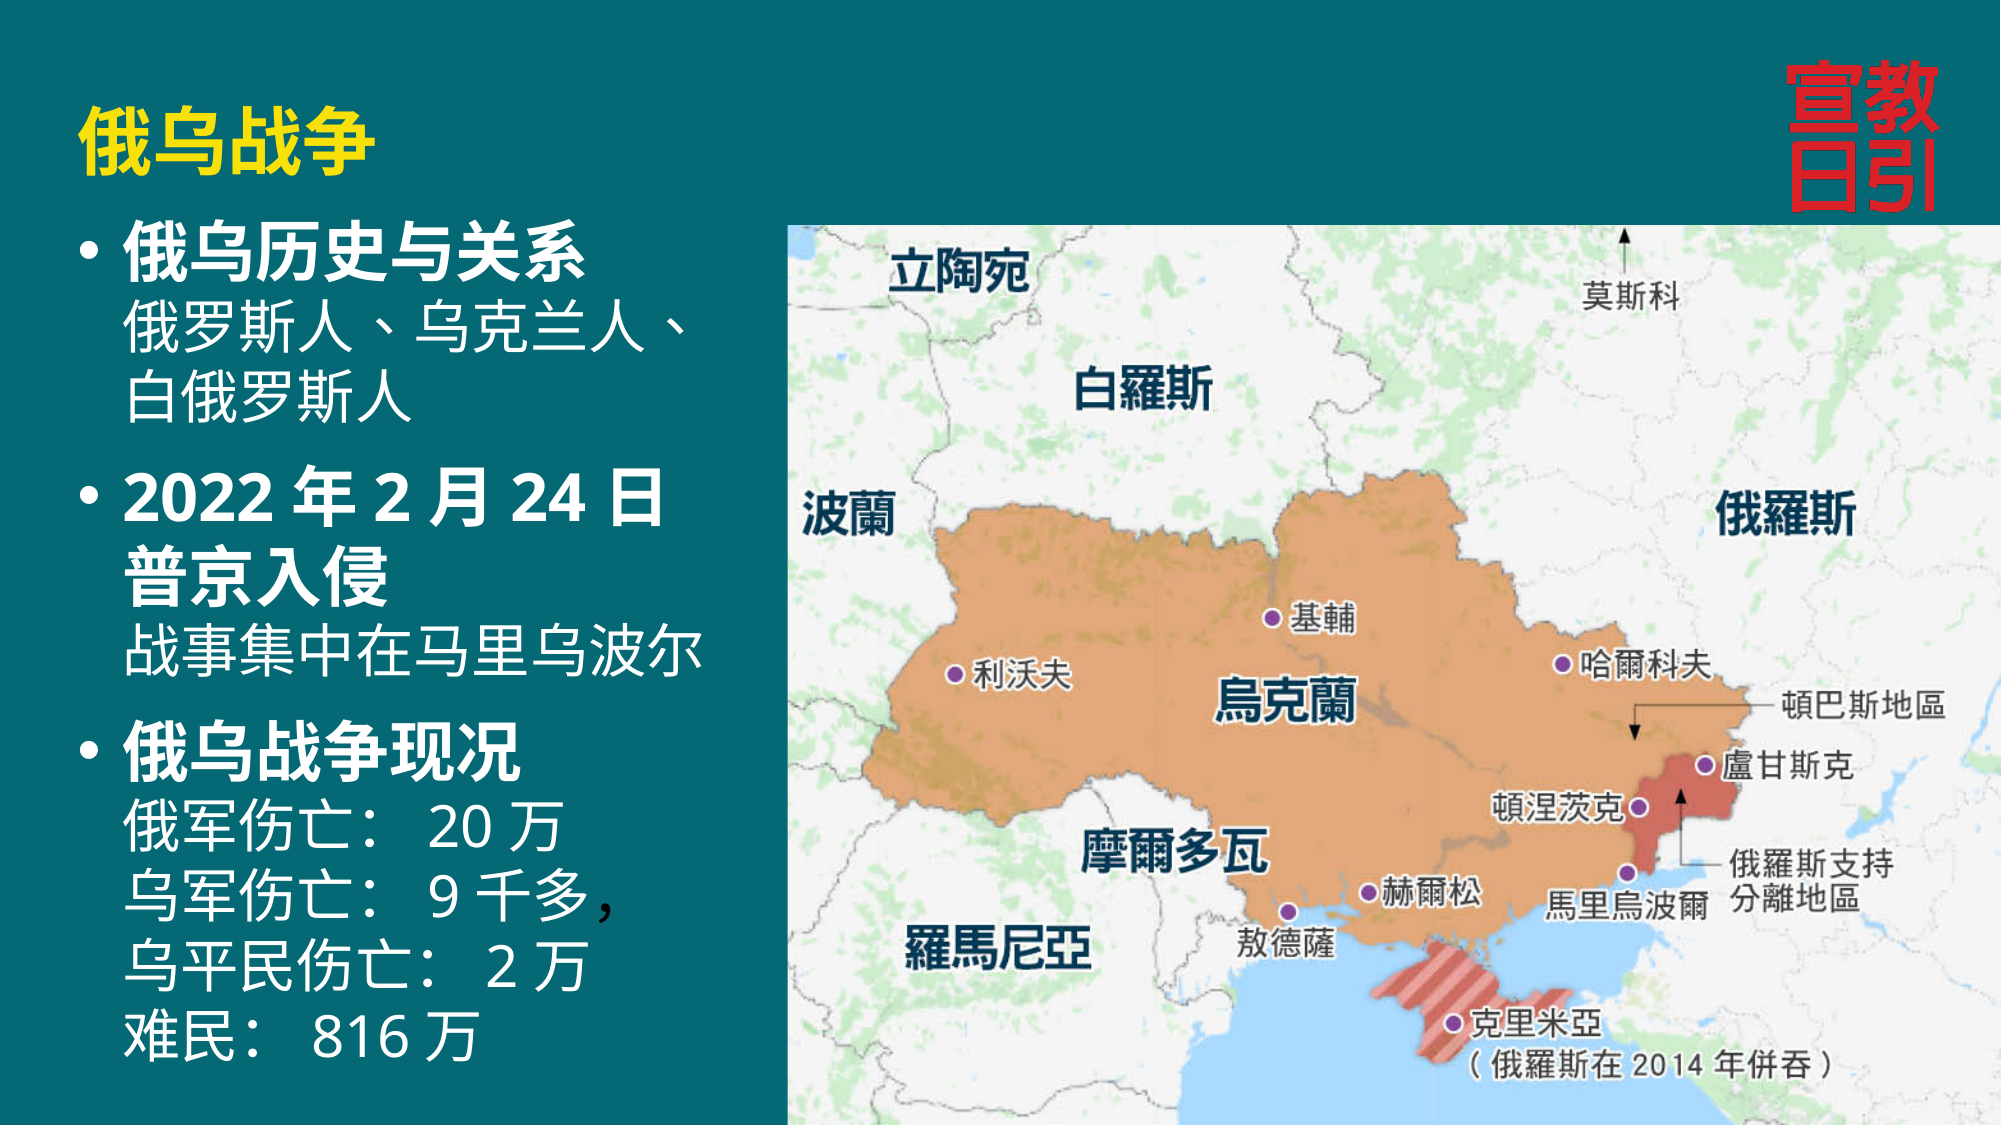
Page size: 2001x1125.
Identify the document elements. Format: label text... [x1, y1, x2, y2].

picture [1787, 60, 1940, 213]
picture [787, 225, 2001, 1125]
text_box 俄乌战争 俄乌历史与关系 俄罗斯人、乌克兰人、白俄罗斯人 2022年2月24日 普京入侵 战事集中在马里乌波尔 俄乌战争现况 俄军伤亡：20万 乌军伤亡：9千多， 乌平民伤亡：2万 难民：816万 [62, 87, 740, 1077]
